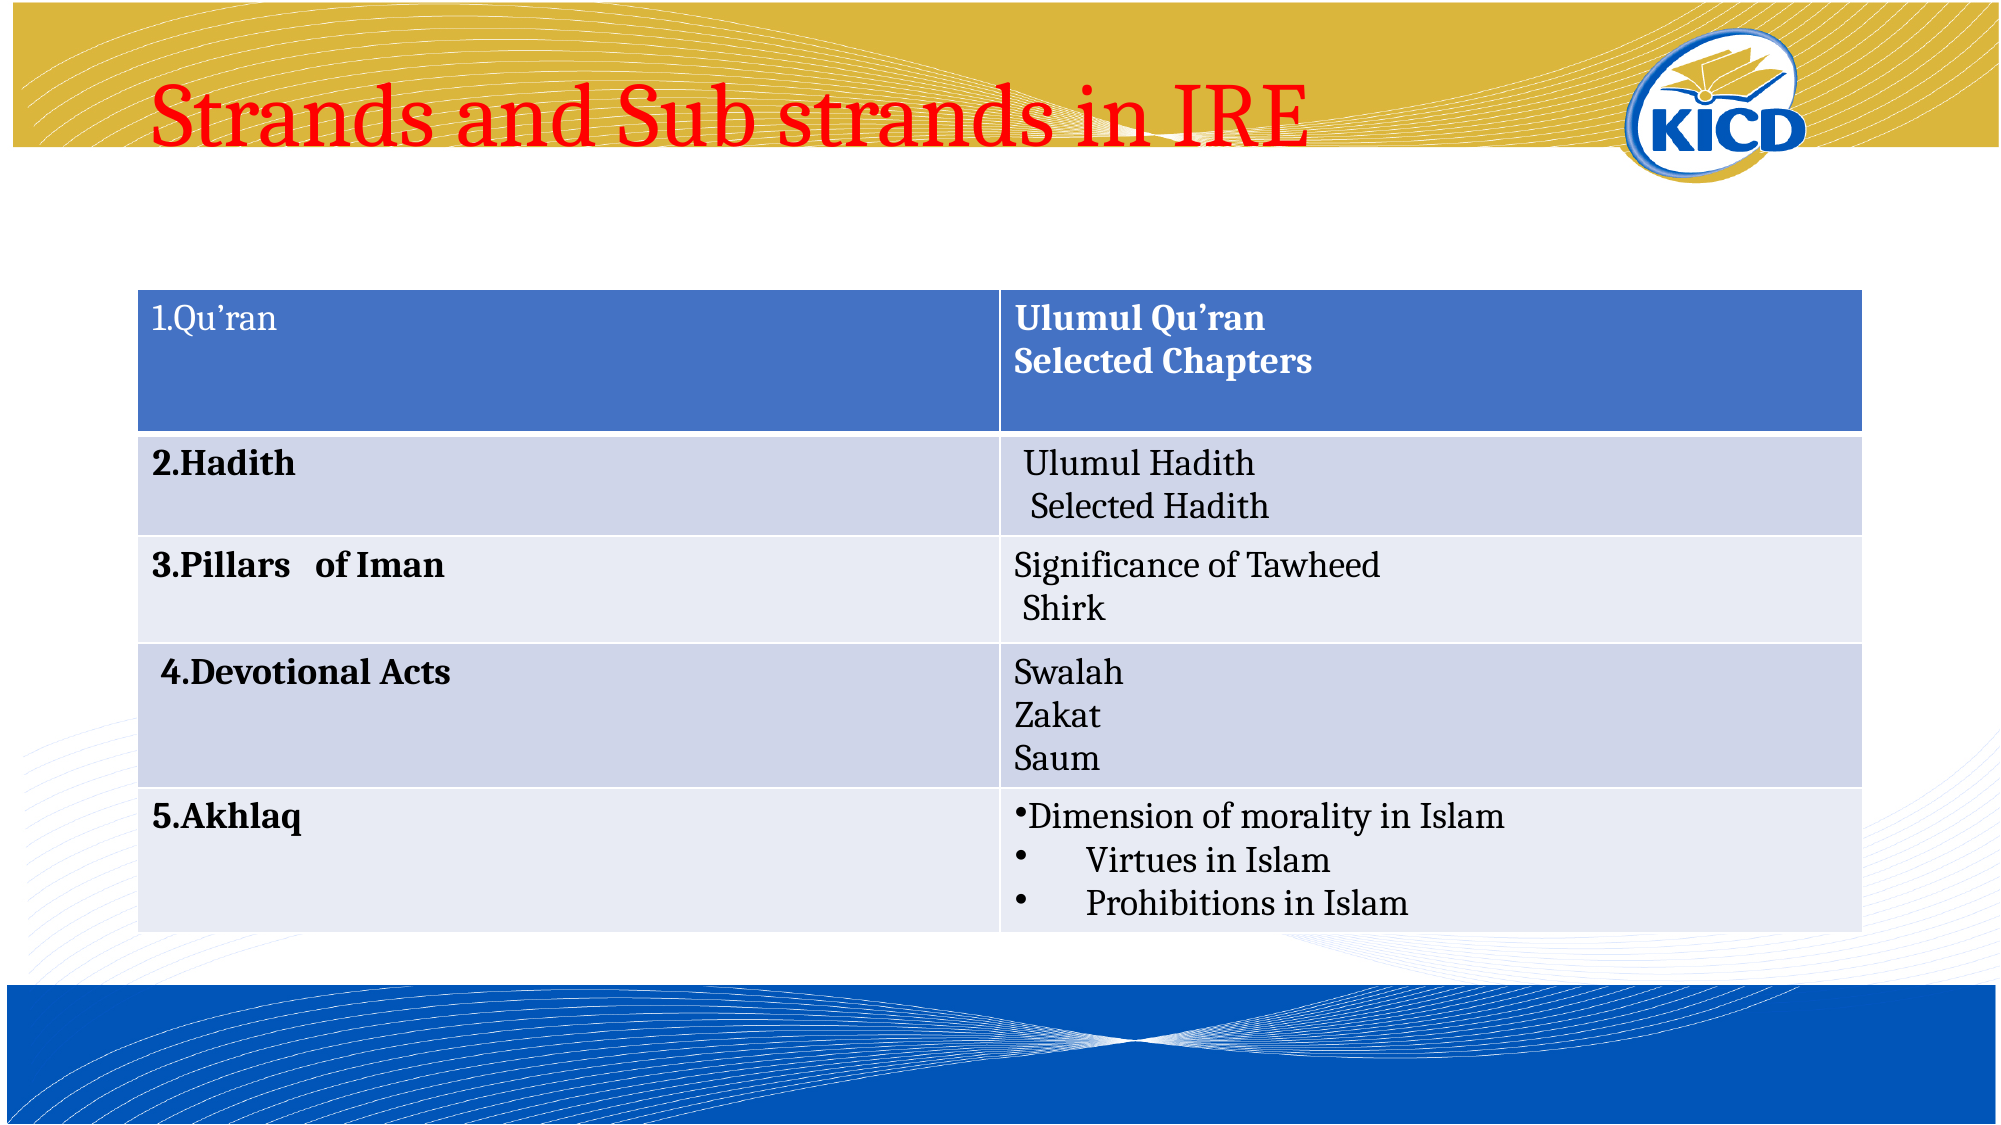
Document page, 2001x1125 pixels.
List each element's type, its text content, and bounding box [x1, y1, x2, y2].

table_cell 2.Hadith [138, 437, 999, 535]
table_cell Dimension of morality in Islam Virtues in Islam Prohibitions in Islam [1001, 789, 1862, 932]
table_cell Ulumul Hadith Selected Hadith [1001, 437, 1862, 535]
table_header Ulumul Qu’ran Selected Chapters [1001, 290, 1862, 431]
table_header 1.Qu’ran [138, 290, 999, 431]
table_cell 5.Akhlaq [138, 789, 999, 932]
picture [0, 0, 2000, 1125]
table_cell Significance of Tawheed Shirk [1001, 537, 1862, 642]
table_cell 3.Pillars of Iman [138, 537, 999, 642]
title Strands and Sub strands in IRE [137, 59, 1863, 278]
table_cell Swalah Zakat Saum [1001, 644, 1862, 787]
table_cell 4.Devotional Acts [138, 644, 999, 787]
